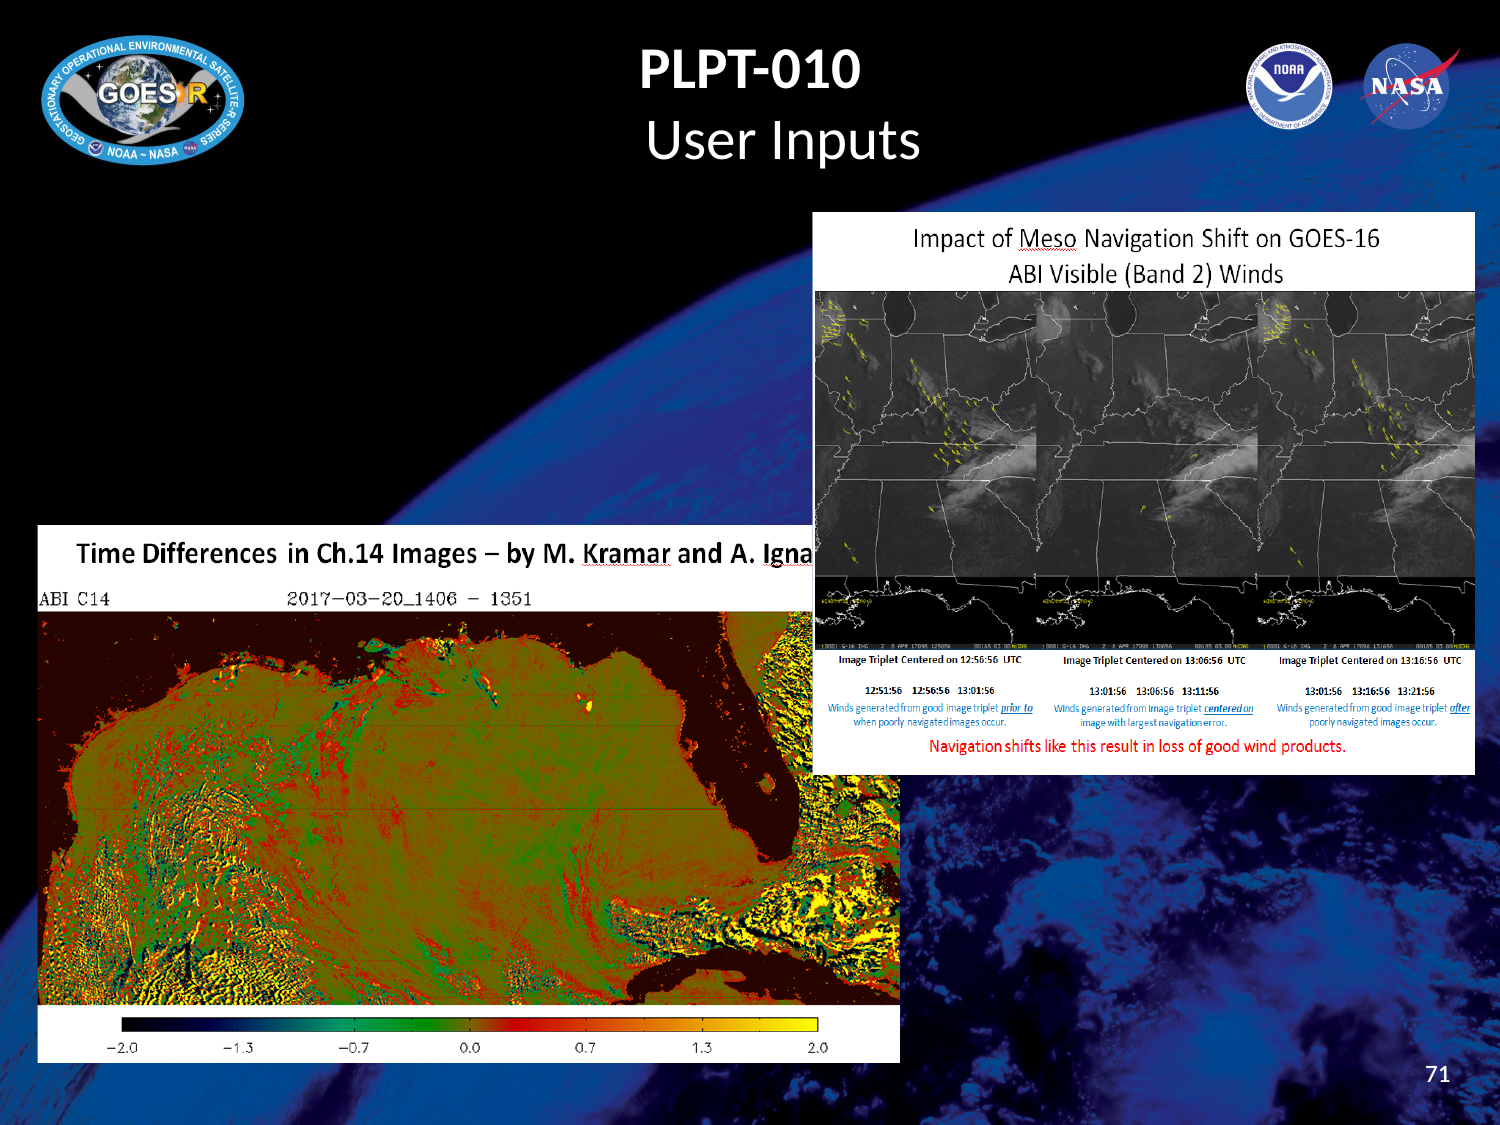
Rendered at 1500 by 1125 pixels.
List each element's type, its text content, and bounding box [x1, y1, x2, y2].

title PLPT-010 User Inputs [225, 21, 1277, 180]
text_box 71 [1353, 1042, 1466, 1103]
picture [0, 0, 1500, 1125]
